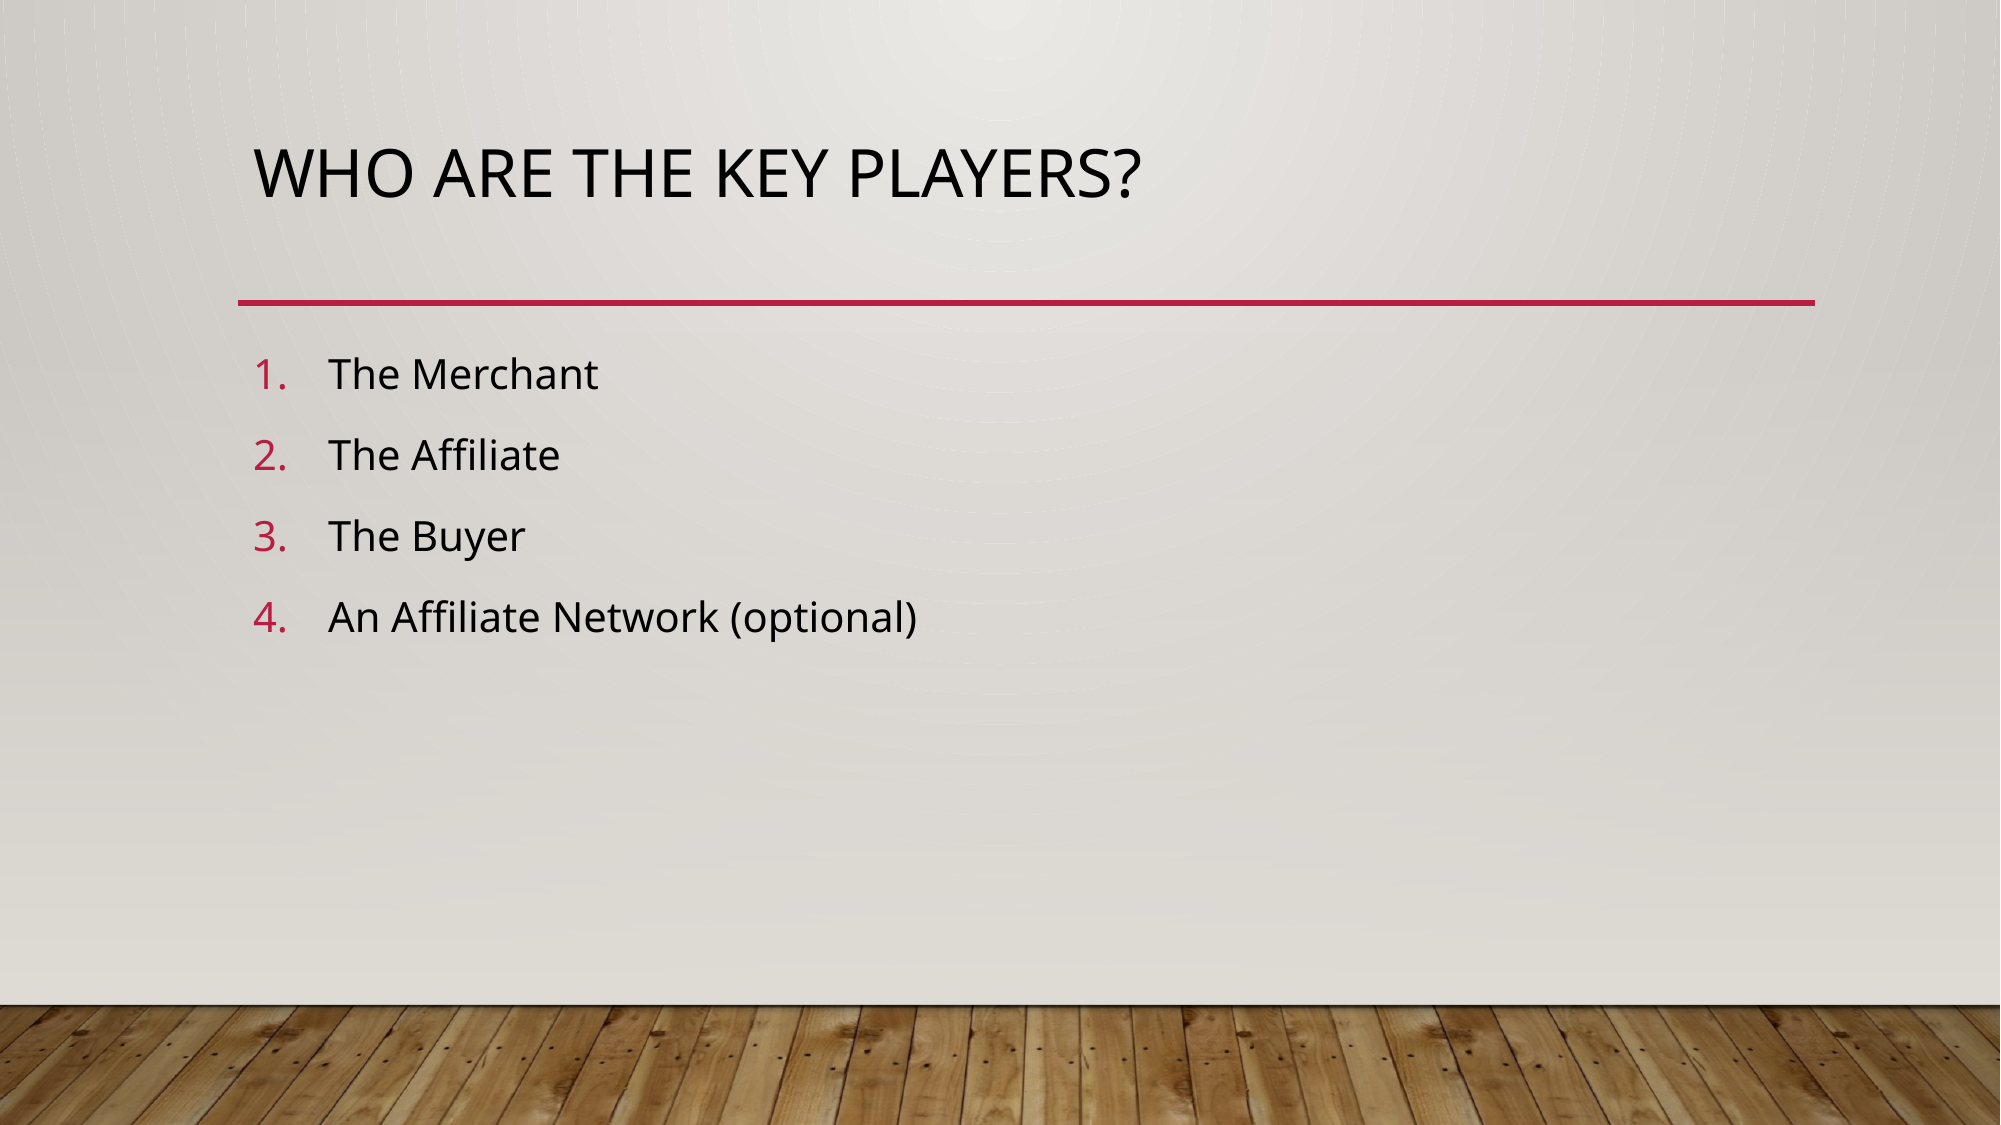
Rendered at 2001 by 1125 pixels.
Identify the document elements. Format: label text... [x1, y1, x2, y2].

list The Merchant The Affiliate The Buyer An Affiliate Network (optional) [238, 330, 1814, 897]
picture [0, 1005, 2000, 1125]
title Who are the key players? [238, 131, 1814, 305]
